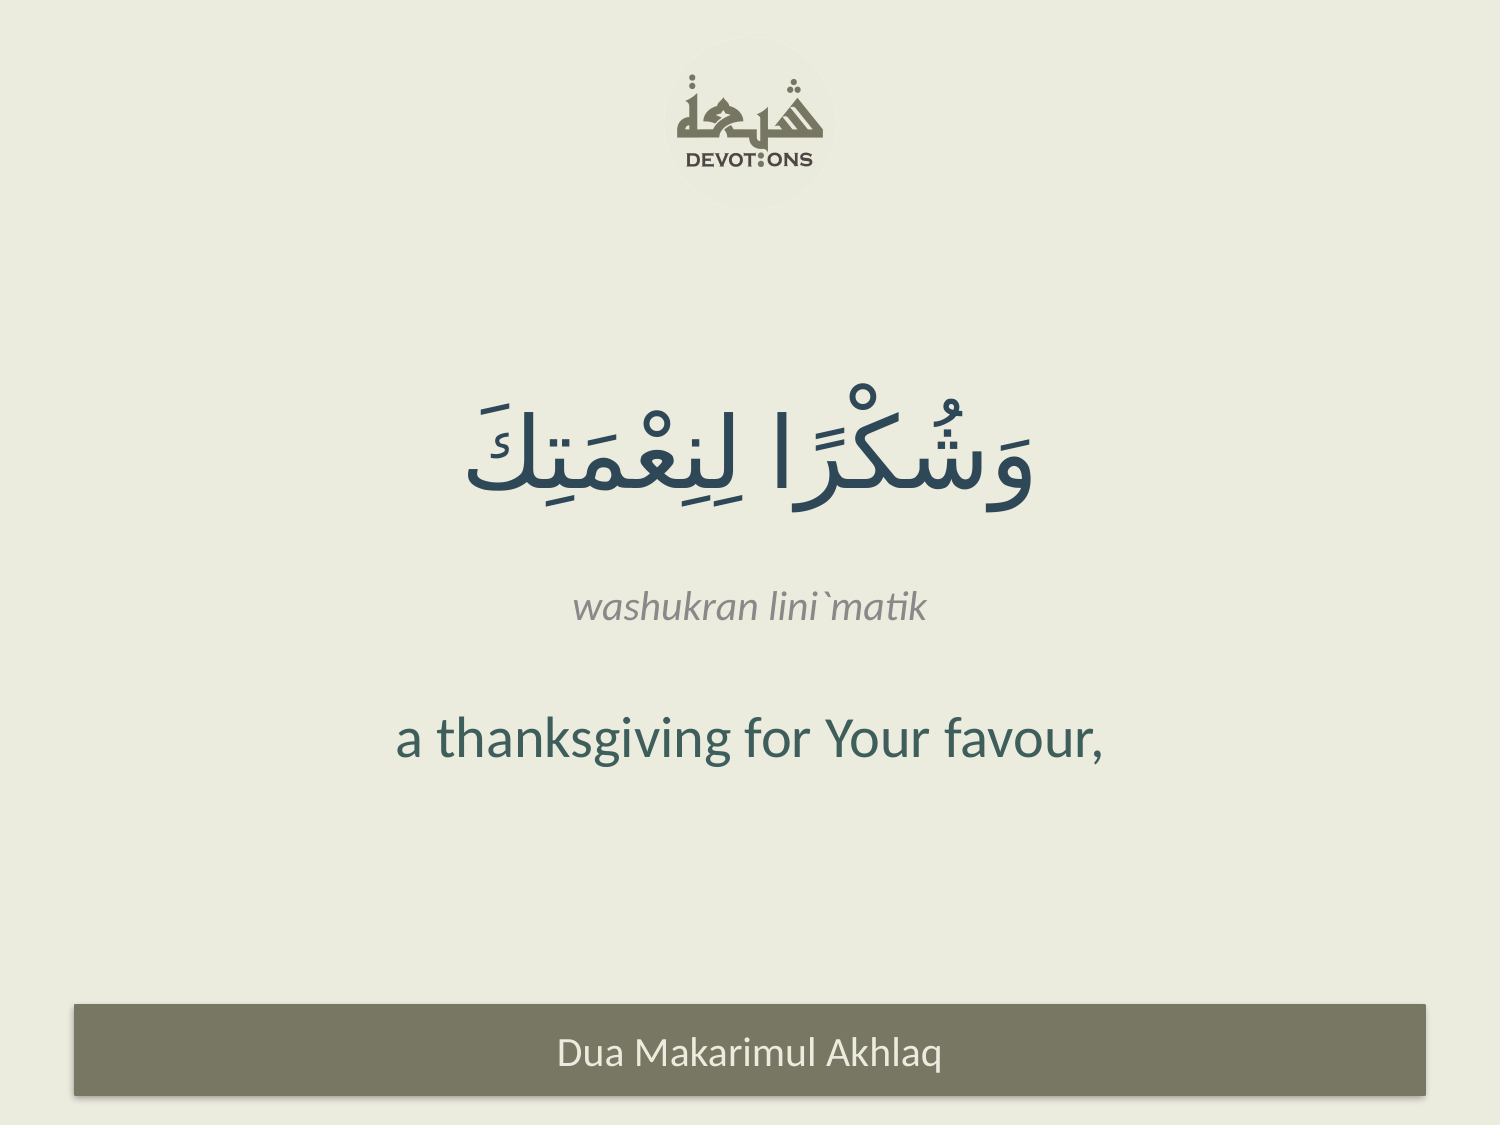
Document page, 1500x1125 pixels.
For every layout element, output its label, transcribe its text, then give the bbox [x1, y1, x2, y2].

text_box وَشُكْرًا لِنِعْمَتِكَ washukran lini`matik a thanksgiving for Your favour, [74, 381, 1425, 776]
text_box [74, 1004, 1426, 1096]
text_box Dua Makarimul Akhlaq [541, 1017, 958, 1083]
picture [656, 29, 844, 218]
